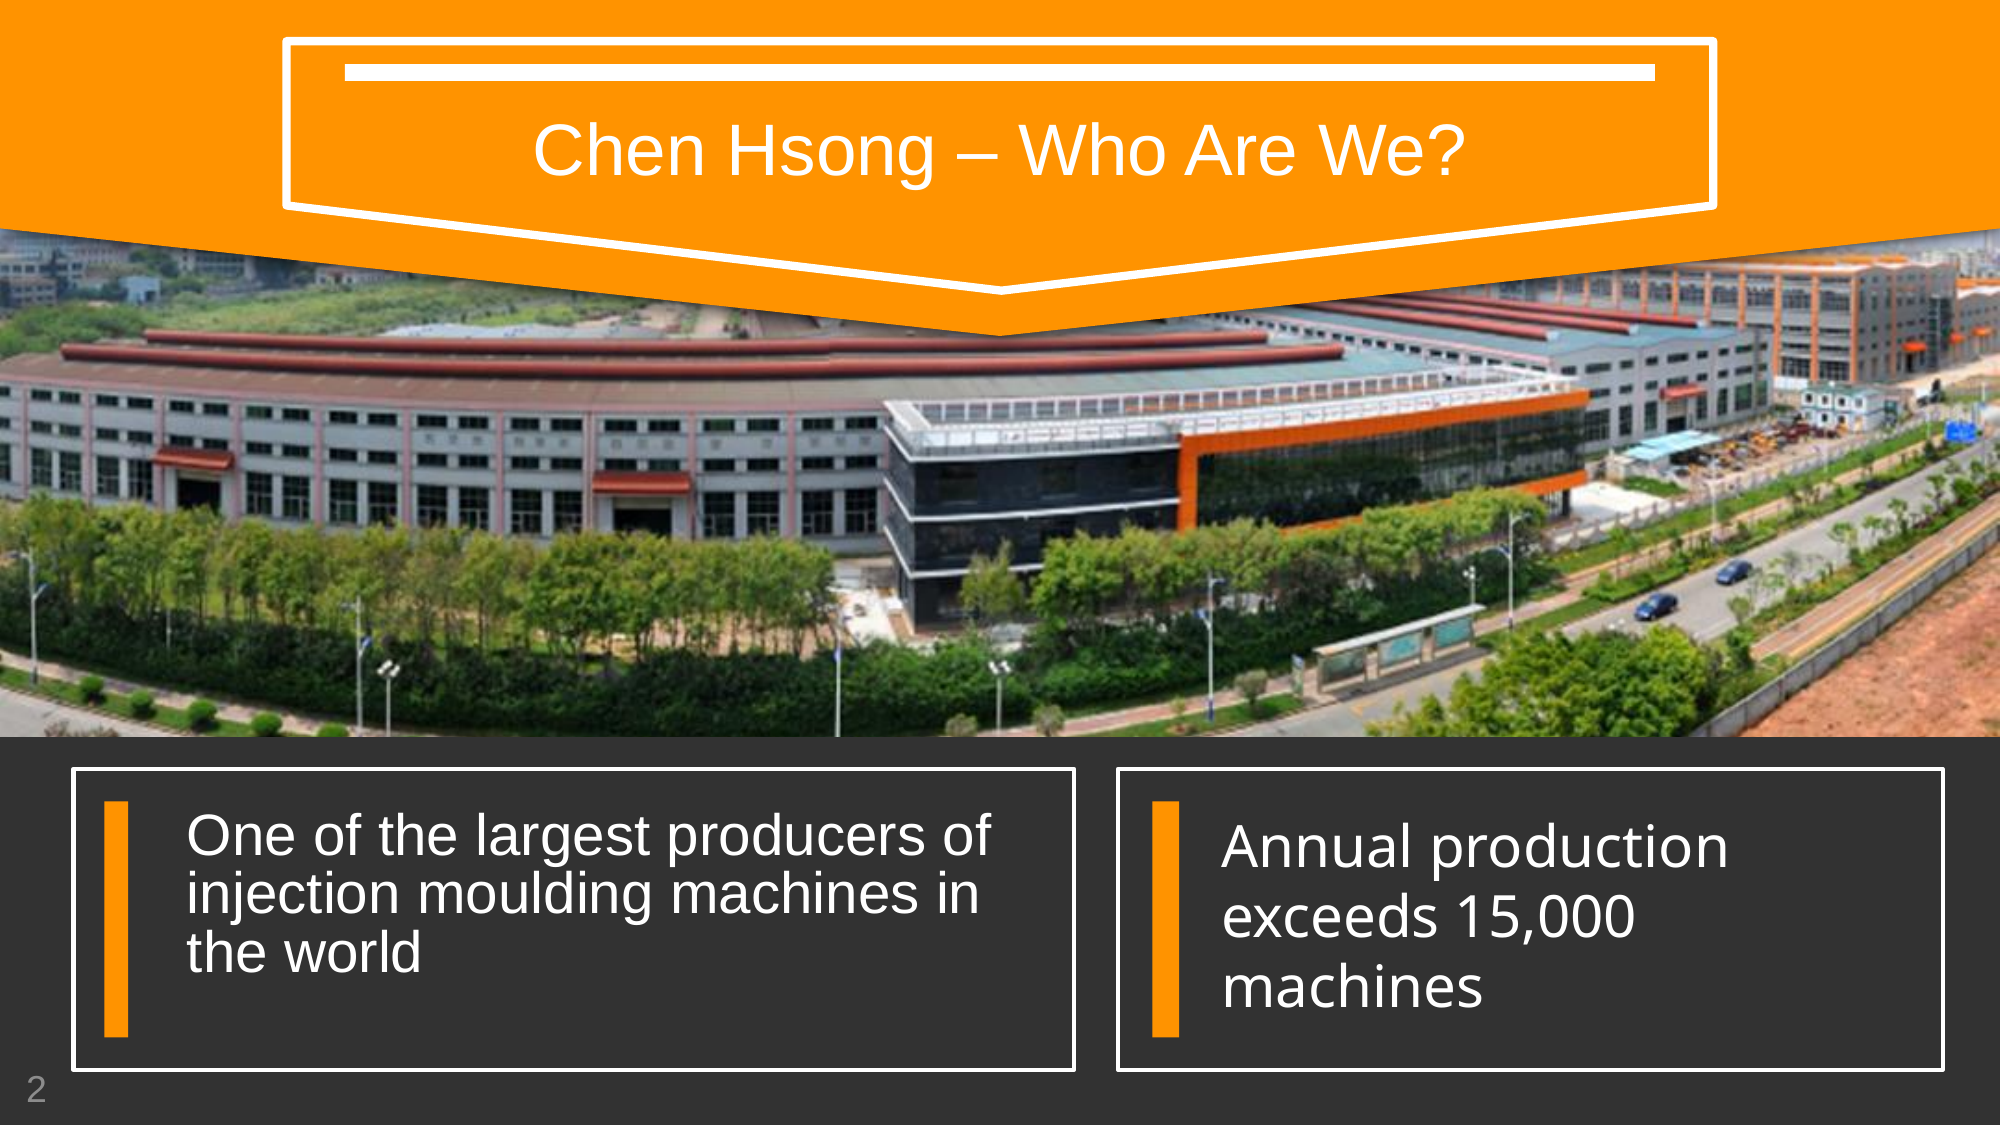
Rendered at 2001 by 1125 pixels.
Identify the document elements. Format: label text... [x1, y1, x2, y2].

text_box [286, 41, 1714, 88]
text_box [344, 64, 1655, 81]
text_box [73, 768, 1075, 1070]
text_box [1117, 768, 1943, 1070]
slide_number 2 [11, 1057, 110, 1111]
text_box [0, 0, 2000, 88]
picture [0, 88, 2000, 737]
